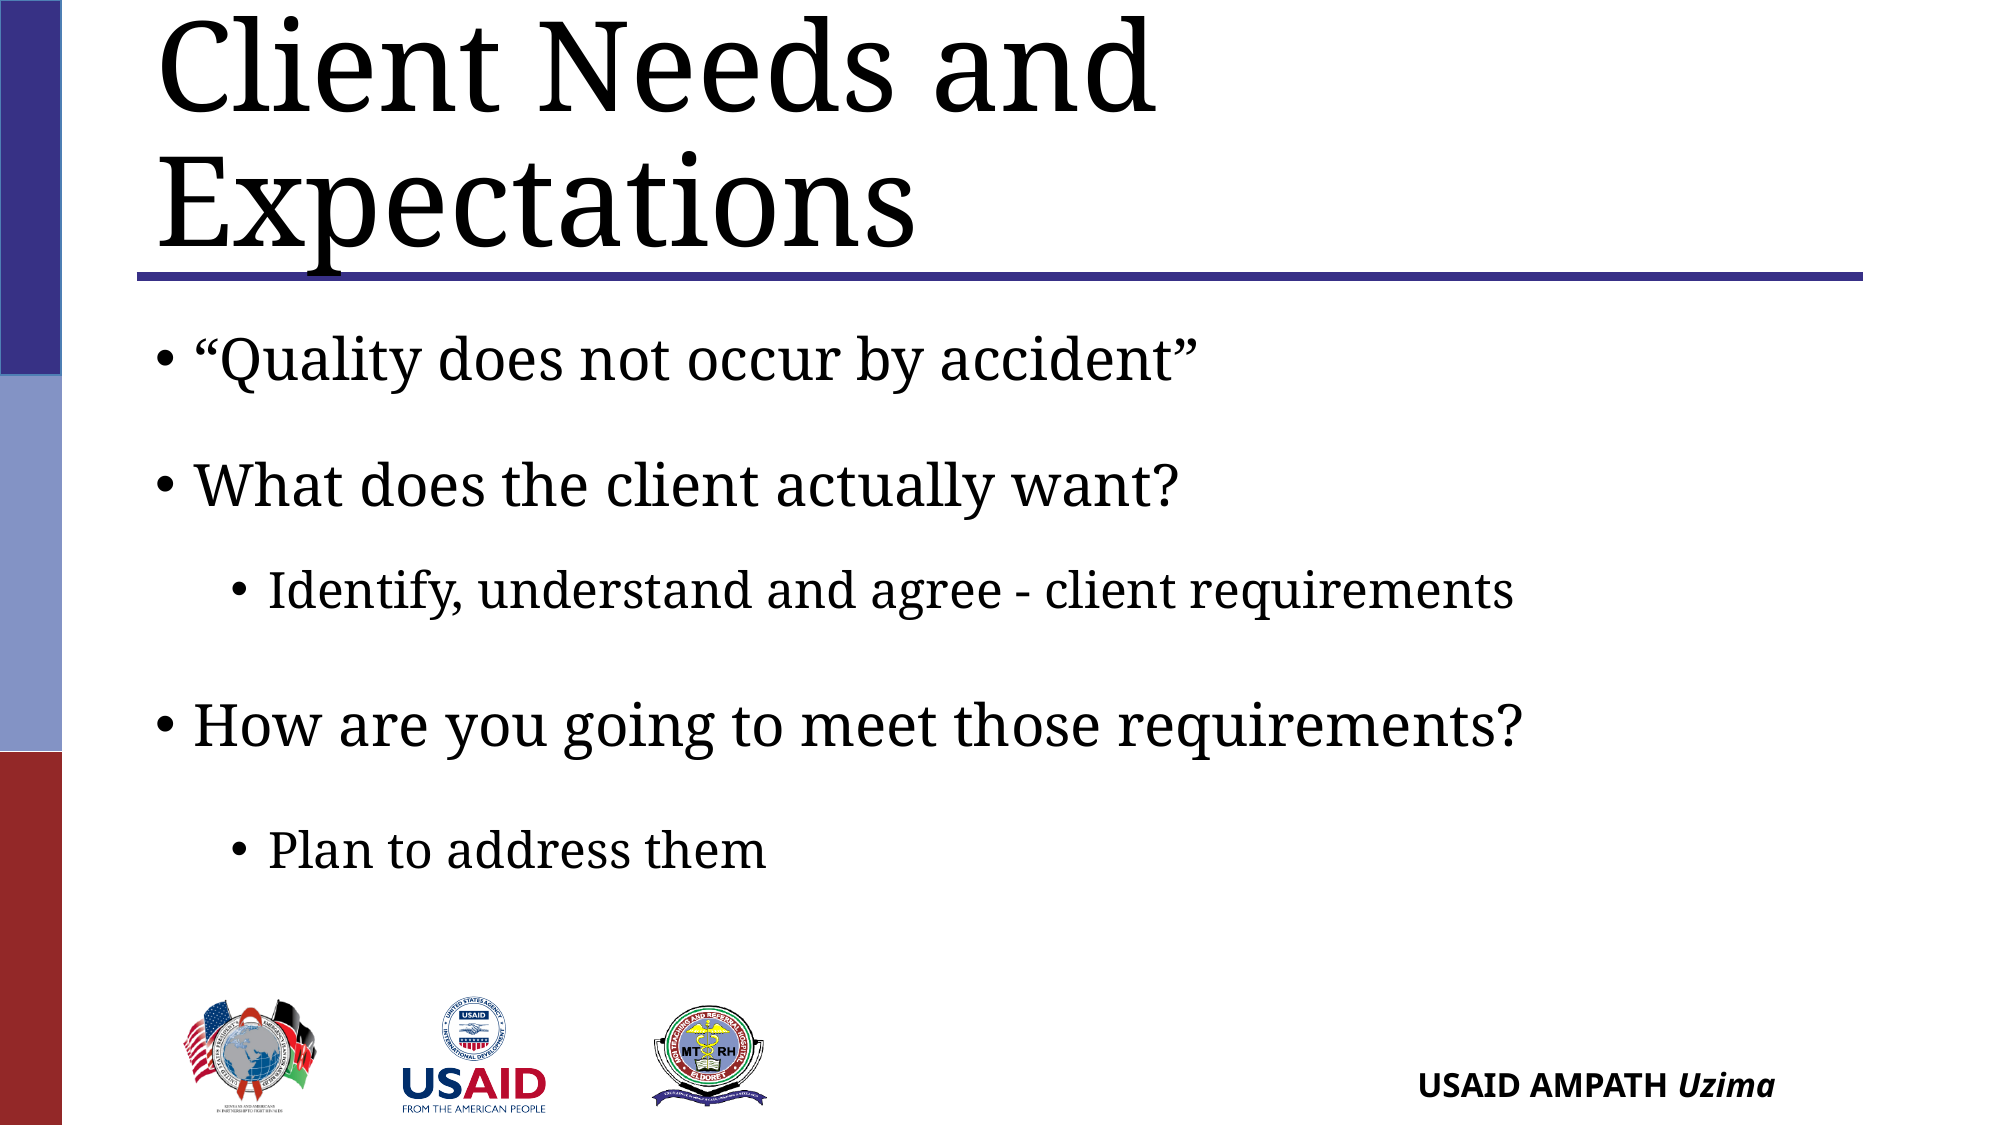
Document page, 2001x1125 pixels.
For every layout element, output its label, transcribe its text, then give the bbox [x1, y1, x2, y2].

picture [371, 1025, 577, 1125]
text_box [582, 277, 1443, 473]
list “Quality does not occur by accident” What does the client actually want? Identify, understand and agree - client requirements How are you going to meet those requirements? Plan to address them [140, 280, 1861, 1025]
title Client Needs and Expectations [140, 45, 1861, 233]
picture [183, 1025, 317, 1114]
picture [649, 1025, 770, 1110]
